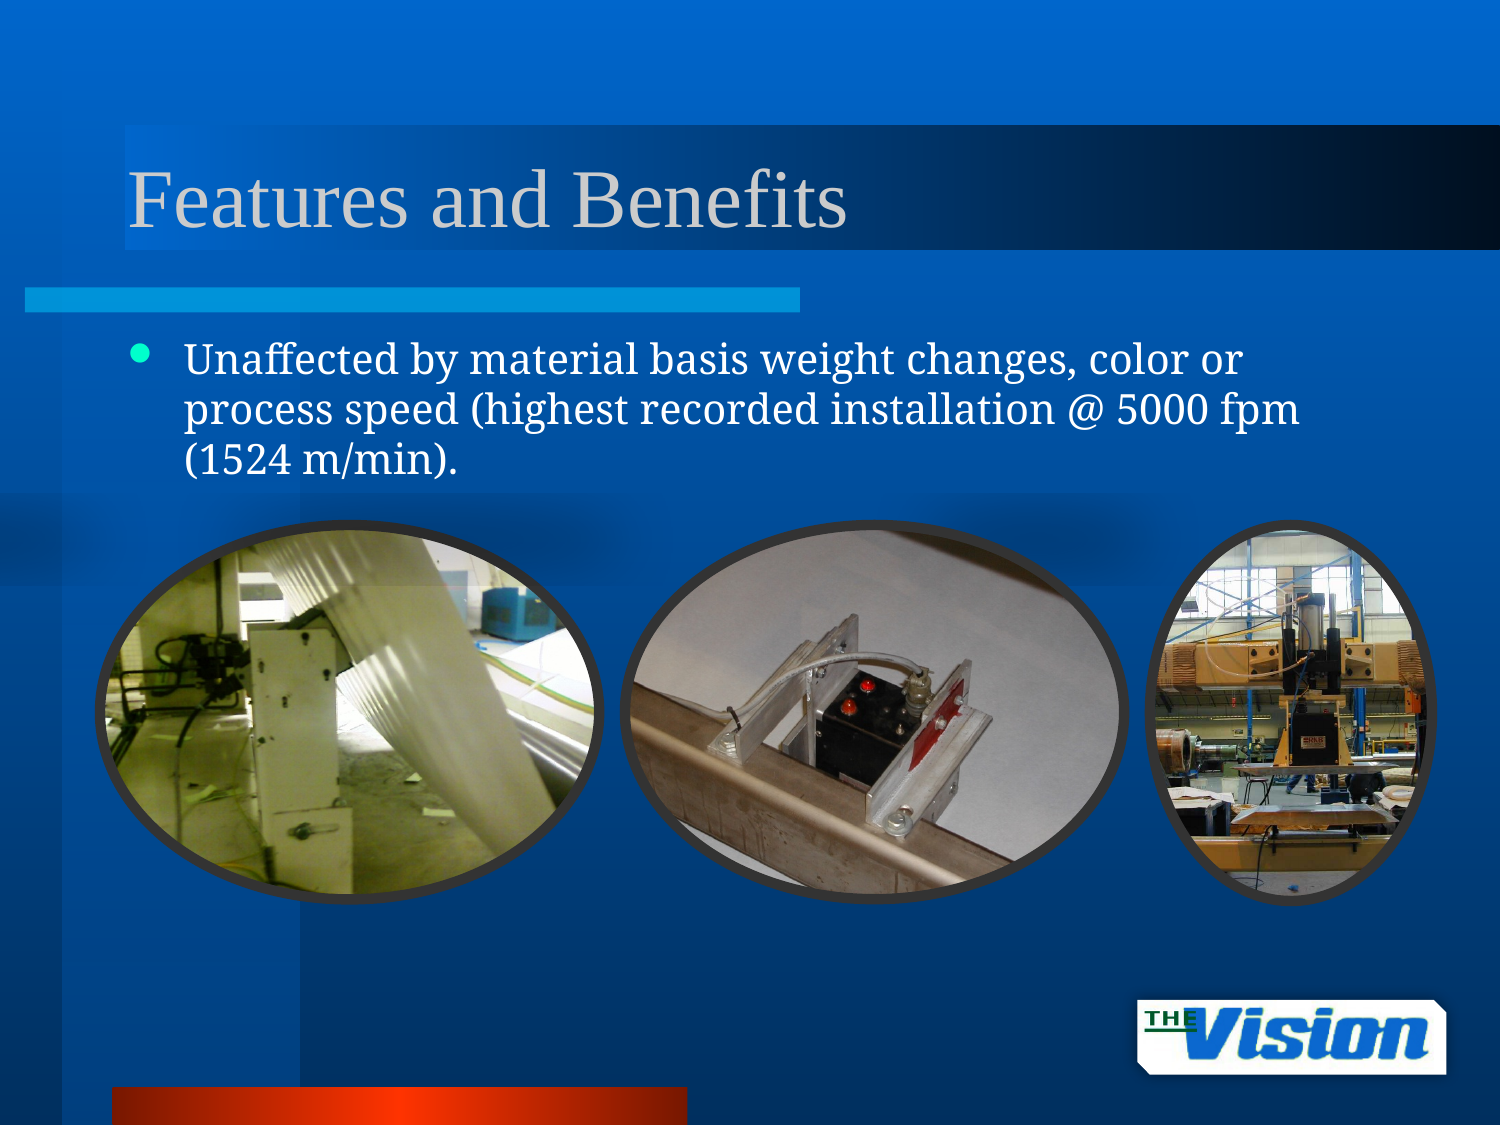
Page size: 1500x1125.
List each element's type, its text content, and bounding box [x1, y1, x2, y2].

picture [624, 524, 1125, 900]
list Unaffected by material basis weight changes, color or process speed (highest recorded installation @ 5000 fpm (1524 m/min). [112, 324, 1388, 500]
picture [1137, 999, 1447, 1075]
picture [1149, 524, 1433, 902]
title Features and Benefits [112, 99, 1388, 288]
picture [99, 524, 600, 900]
